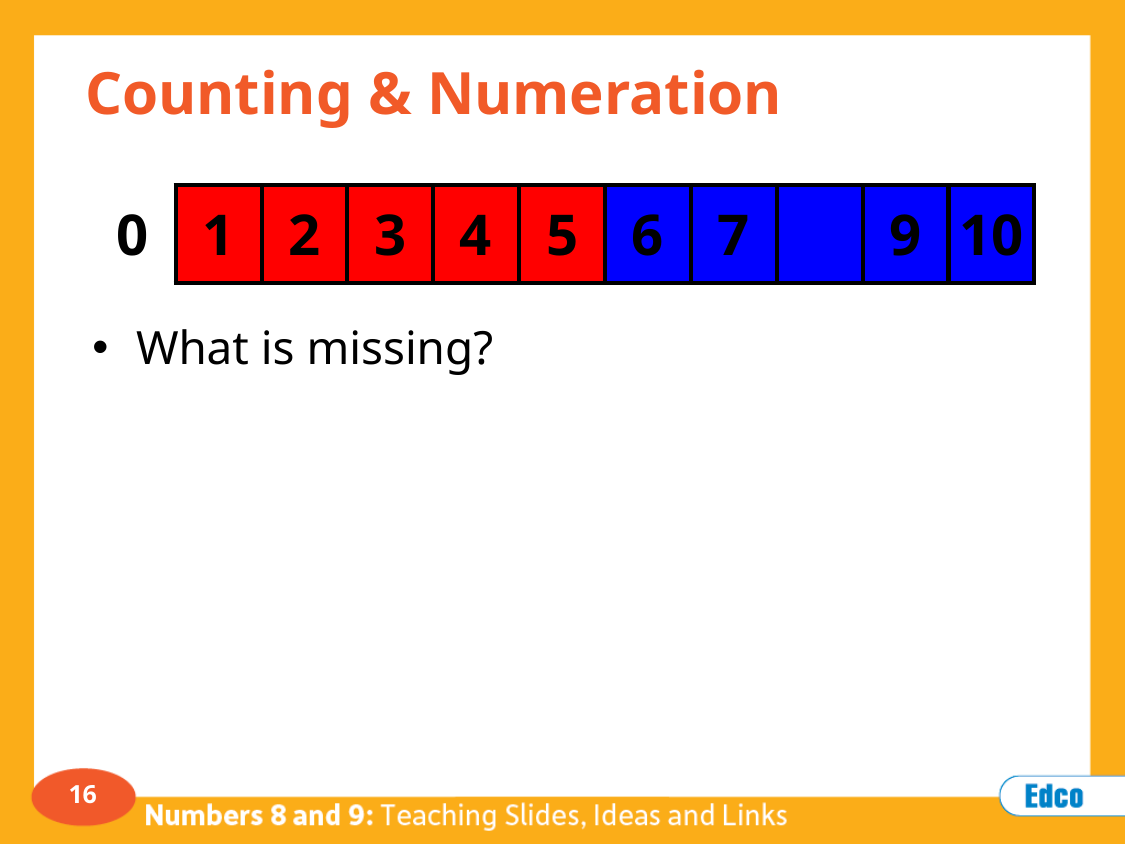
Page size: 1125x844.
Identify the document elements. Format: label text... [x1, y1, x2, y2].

slide_number 16 [35, 773, 130, 819]
table_header [779, 216, 861, 281]
table_header 3 [349, 216, 431, 281]
table_header 5 [521, 216, 603, 281]
table_header 2 [264, 216, 345, 281]
table_header 7 [693, 216, 775, 281]
table_header 4 [435, 216, 517, 281]
table_header 9 [865, 216, 946, 281]
list What is missing? [77, 317, 1048, 745]
picture [0, 0, 1125, 844]
table_header 1 [178, 216, 260, 281]
table_header 6 [607, 216, 689, 281]
table_header 10 [951, 216, 1032, 281]
table_header 0 [92, 216, 174, 281]
title Counting & Numeration [74, 52, 1045, 216]
